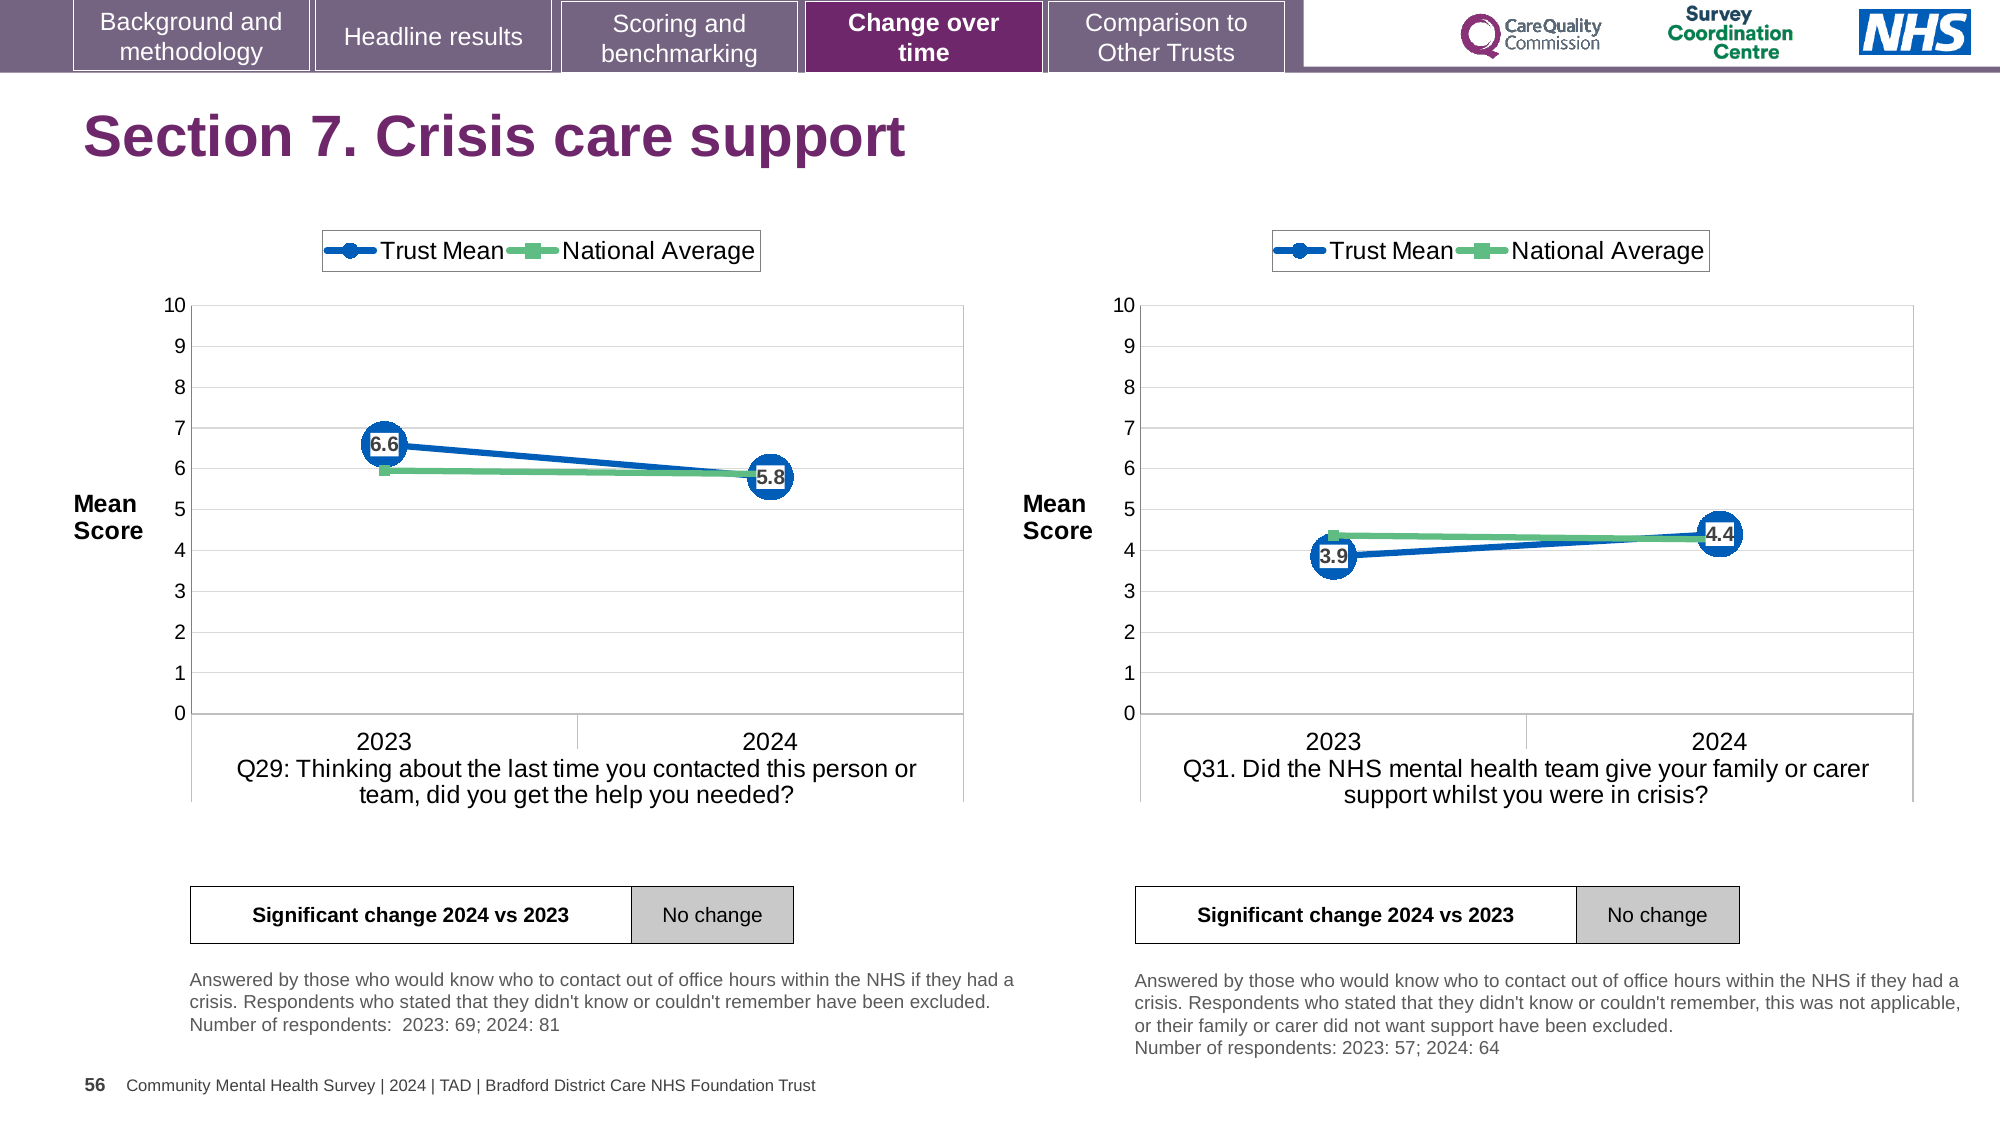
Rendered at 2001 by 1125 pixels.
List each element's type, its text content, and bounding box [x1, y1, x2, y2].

text_box Answered by those who would know who to contact out of office hours within the NHS if they had a crisis. Respondents who stated that they didn't know or couldn't remember, this was not applicable, or their family or carer did not want support have been excluded. Number of respondents: 2023: 57; 2024: 64 [1119, 960, 1984, 1089]
chart [68, 228, 966, 858]
title Section 7. Crisis care support [68, 83, 1942, 191]
table_header Significant change 2024 vs 2023 [1136, 887, 1576, 943]
chart [1018, 228, 1916, 858]
table_header No change [1577, 887, 1739, 943]
table_header Significant change 2024 vs 2023 [191, 887, 631, 943]
text_box 56 [84, 1065, 122, 1125]
picture [1666, 3, 1794, 61]
table_header No change [632, 887, 793, 943]
picture [1859, 9, 1971, 55]
text_box Answered by those who would know who to contact out of office hours within the NHS if they had a crisis. Respondents who stated that they didn't know or couldn't remember have been excluded. Number of respondents: 2023: 69; 2024: 81 [174, 959, 1039, 1043]
picture [1460, 13, 1602, 59]
